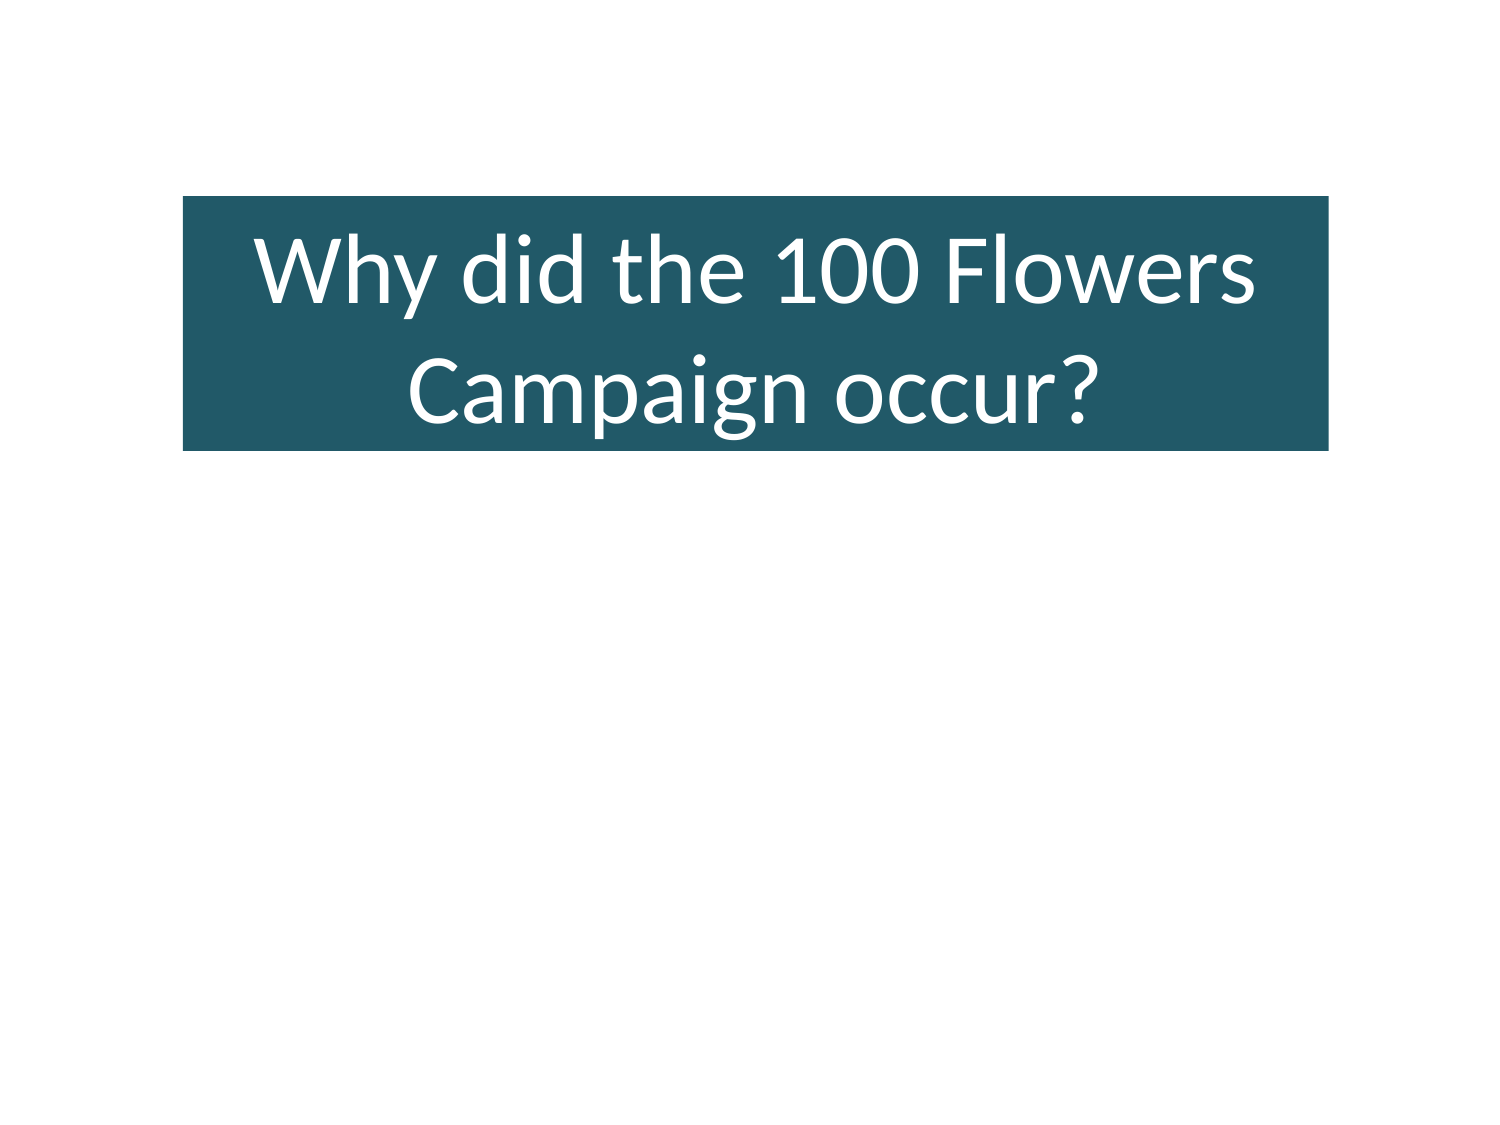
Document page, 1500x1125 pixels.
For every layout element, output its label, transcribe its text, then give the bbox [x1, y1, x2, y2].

text_box Why did the 100 Flowers Campaign occur? [182, 196, 1329, 451]
